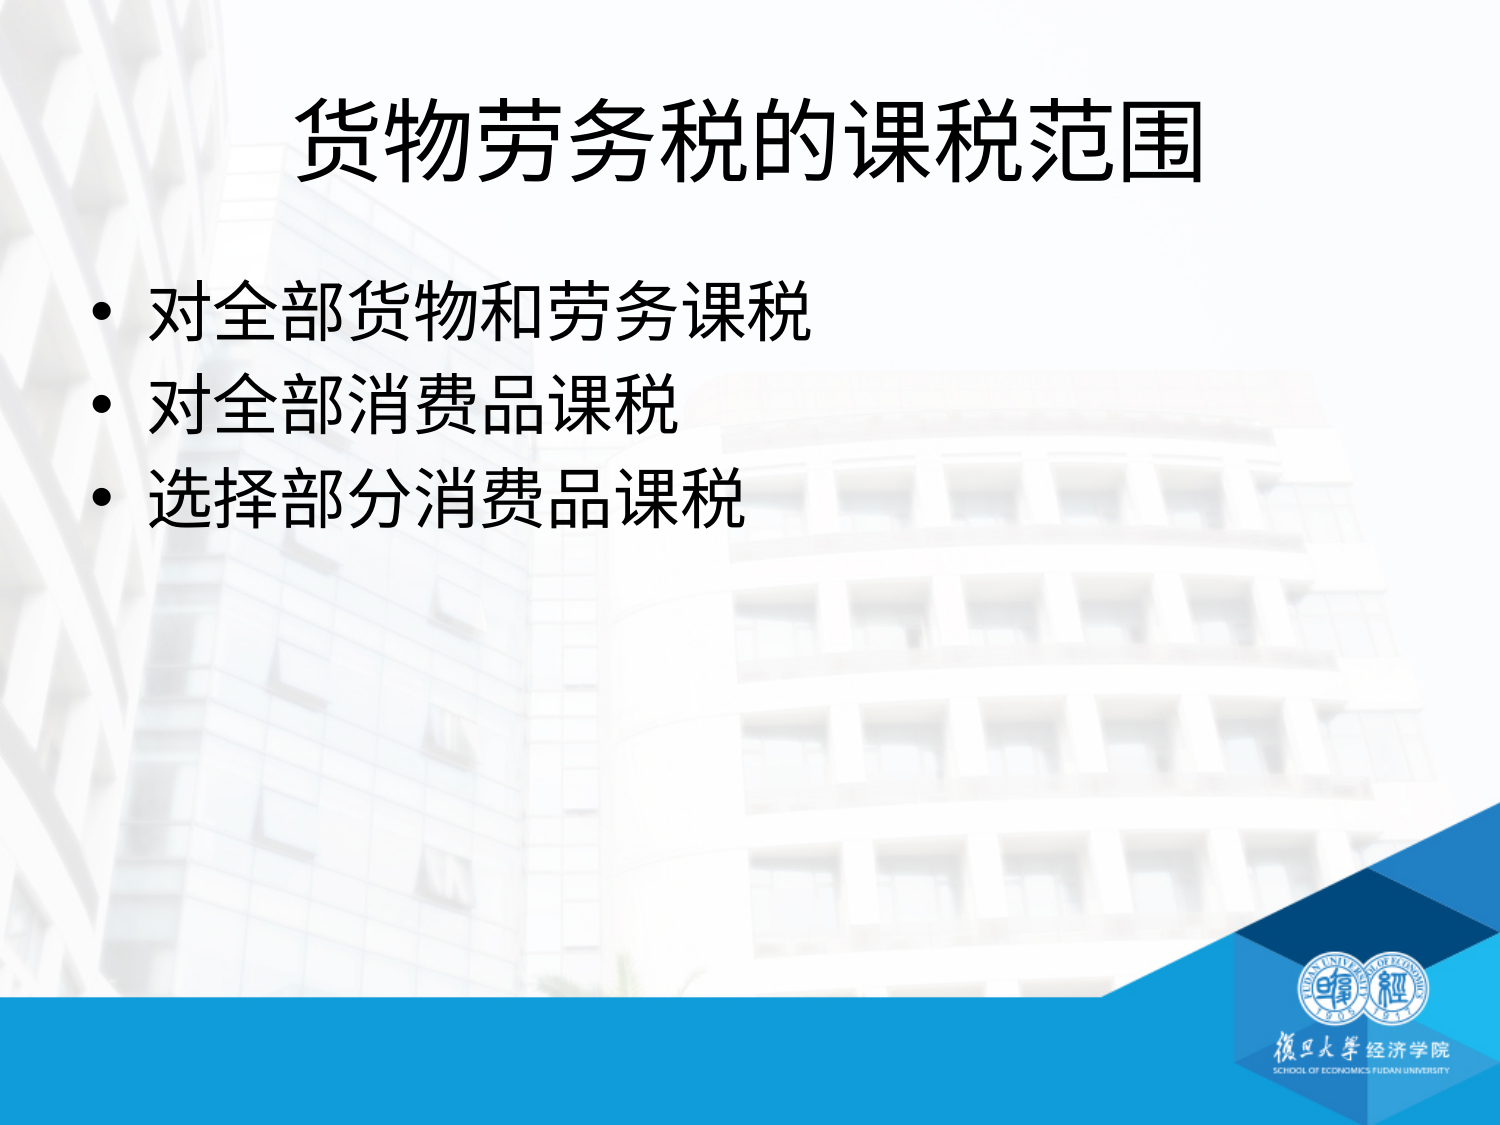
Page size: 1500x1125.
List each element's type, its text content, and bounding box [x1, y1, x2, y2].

title 货物劳务税的课税范围 [75, 45, 1425, 233]
picture [0, 0, 1500, 1125]
list 对全部货物和劳务课税 对全部消费品课税 选择部分消费品课税 [75, 262, 1425, 1005]
